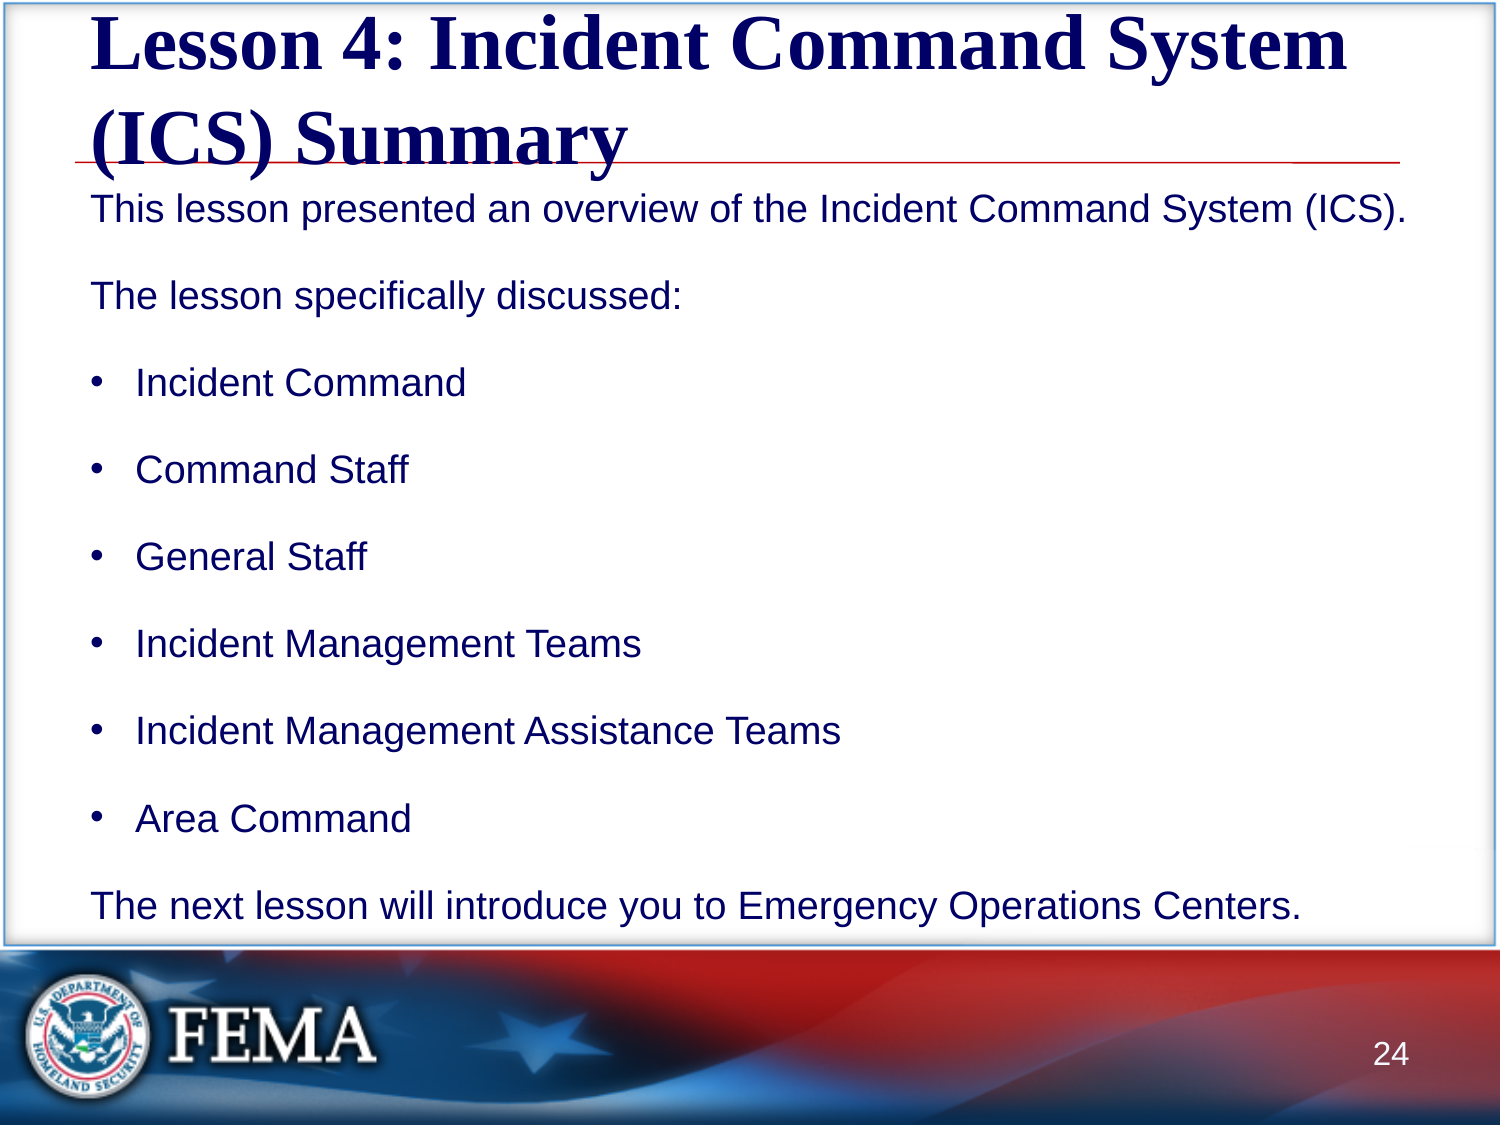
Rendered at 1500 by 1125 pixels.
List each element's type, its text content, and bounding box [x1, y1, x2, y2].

slide_number 24 [1074, 1024, 1425, 1103]
list This lesson presented an overview of the Incident Command System (ICS). The lesson specifically discussed: Incident Command Command Staff General Staff Incident Management Teams Incident Management Assistance Teams Area Command The next lesson will introduce you to Emergency Operations Centers. [75, 175, 1425, 938]
title Lesson 4: Incident Command System (ICS) Summary [75, 32, 1425, 138]
picture [0, 0, 1500, 1125]
